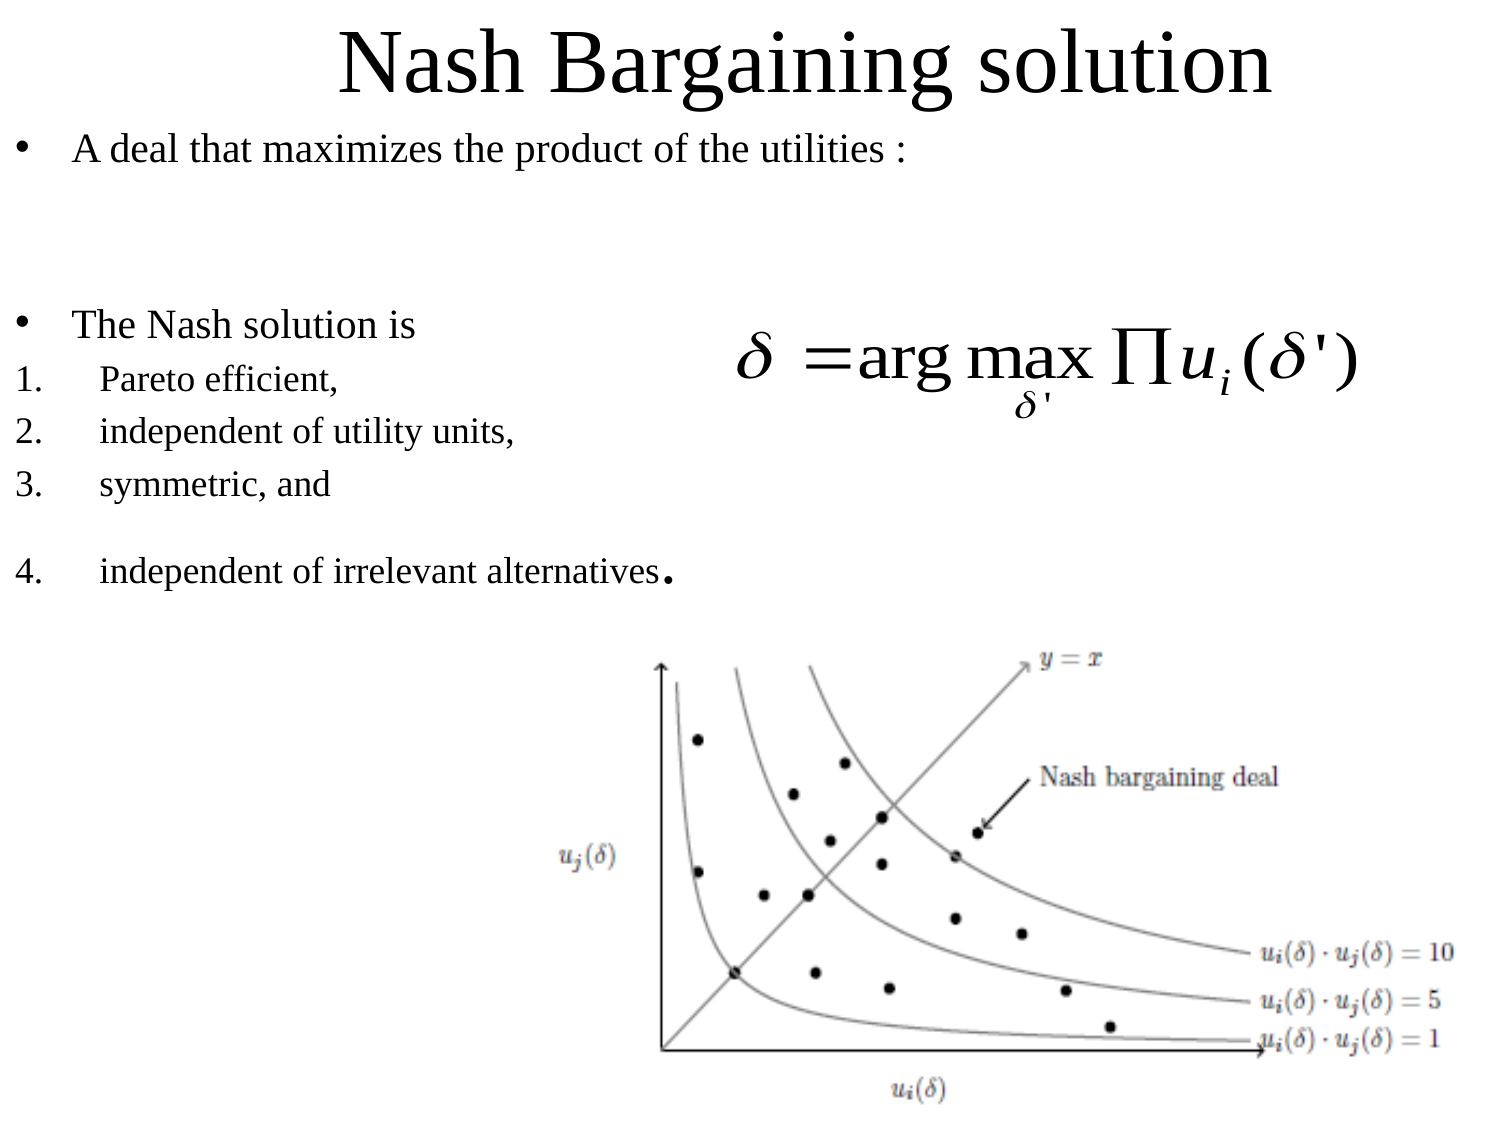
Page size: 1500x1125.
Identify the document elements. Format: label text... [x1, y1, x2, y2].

list A deal that maximizes the product of the utilities : The Nash solution is Pareto efficient, independent of utility units, symmetric, and independent of irrelevant alternatives. [0, 113, 1363, 850]
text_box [724, 312, 1376, 434]
picture [494, 637, 1499, 1125]
title Nash Bargaining solution [212, 0, 1400, 125]
